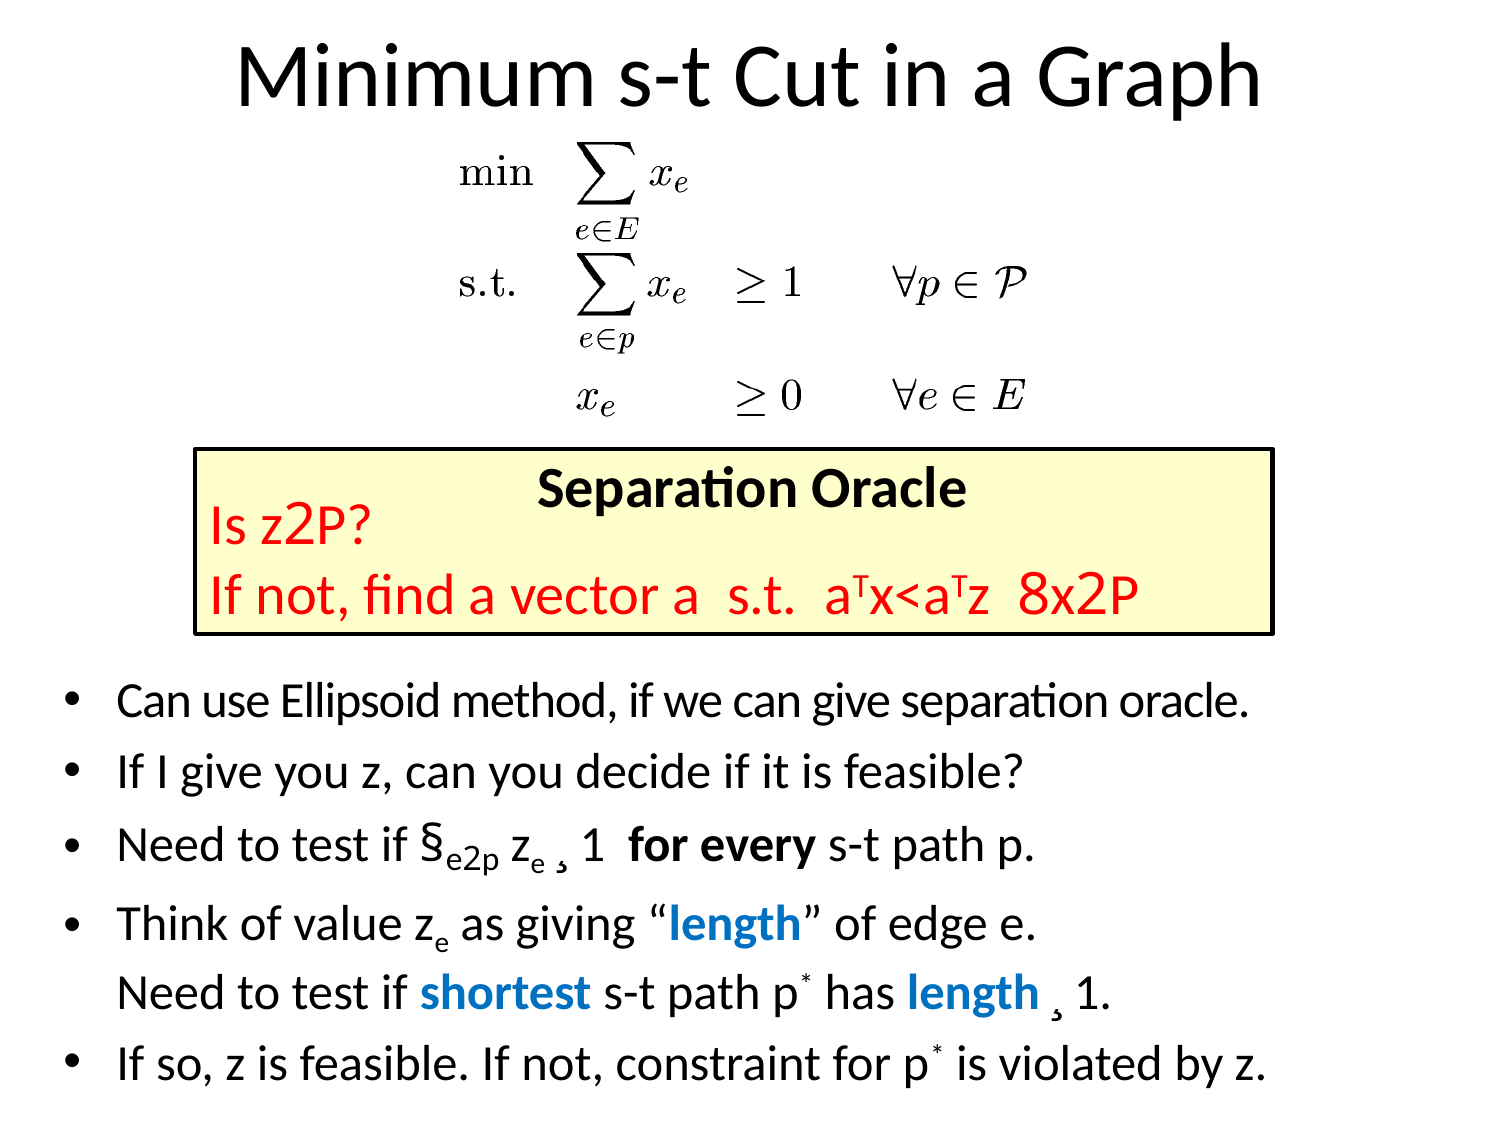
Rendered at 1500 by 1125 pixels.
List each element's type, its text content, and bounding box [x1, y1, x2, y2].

picture [441, 118, 1059, 443]
list Can use Ellipsoid method, if we can give separation oracle. If I give you z, can you decide if it is feasible? Need to test if §e2p ze ¸ 1 for every s-t path p. Think of value ze as giving “length” of edge e. Need to test if shortest s-t path p* has length ¸ 1. If so, z is feasible. If not, constraint for p* is violated by z. [48, 659, 1479, 1099]
title Minimum s-t Cut in a Graph [75, 0, 1425, 146]
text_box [194, 441, 1273, 634]
